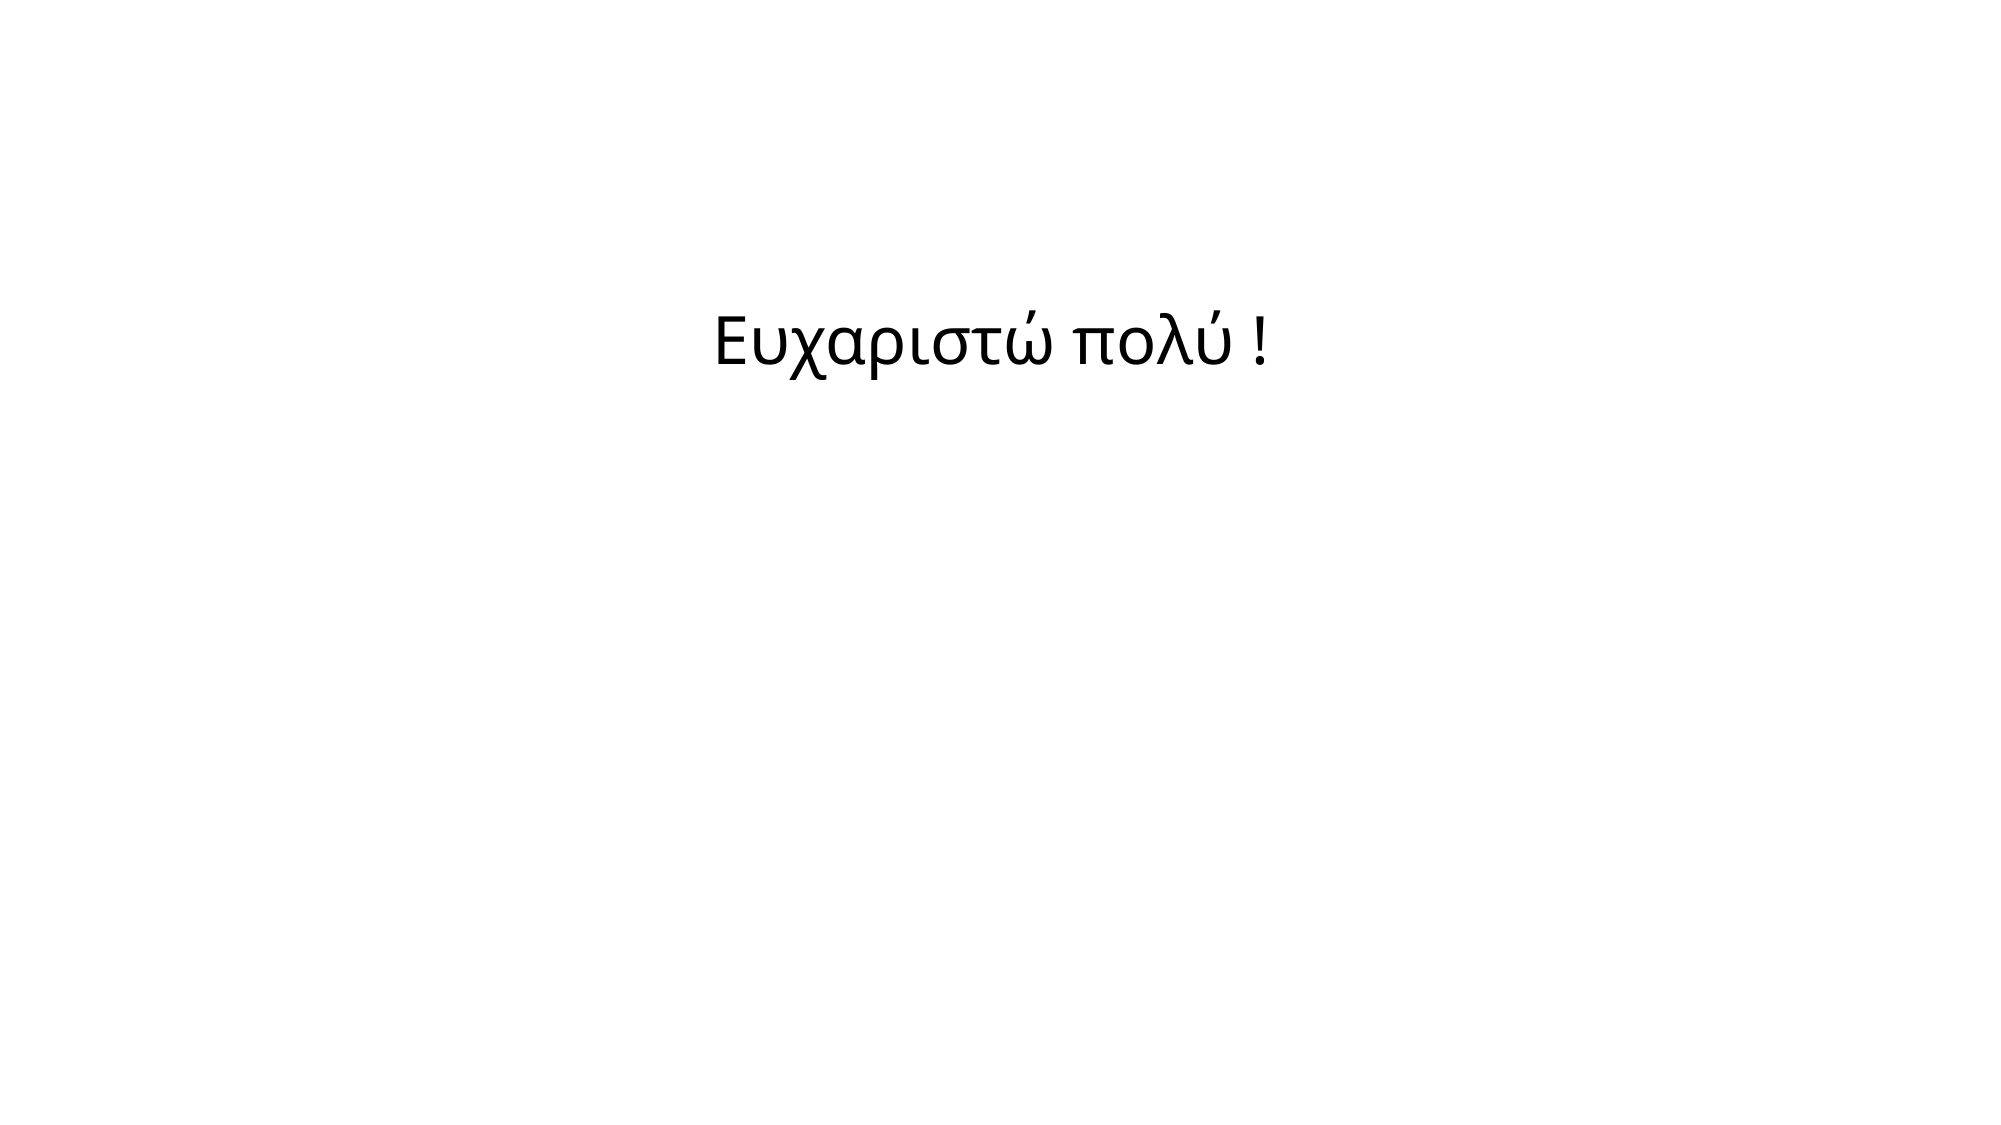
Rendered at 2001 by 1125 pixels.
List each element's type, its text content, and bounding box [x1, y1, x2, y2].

list Ευχαριστώ πολύ ! [137, 299, 1863, 499]
